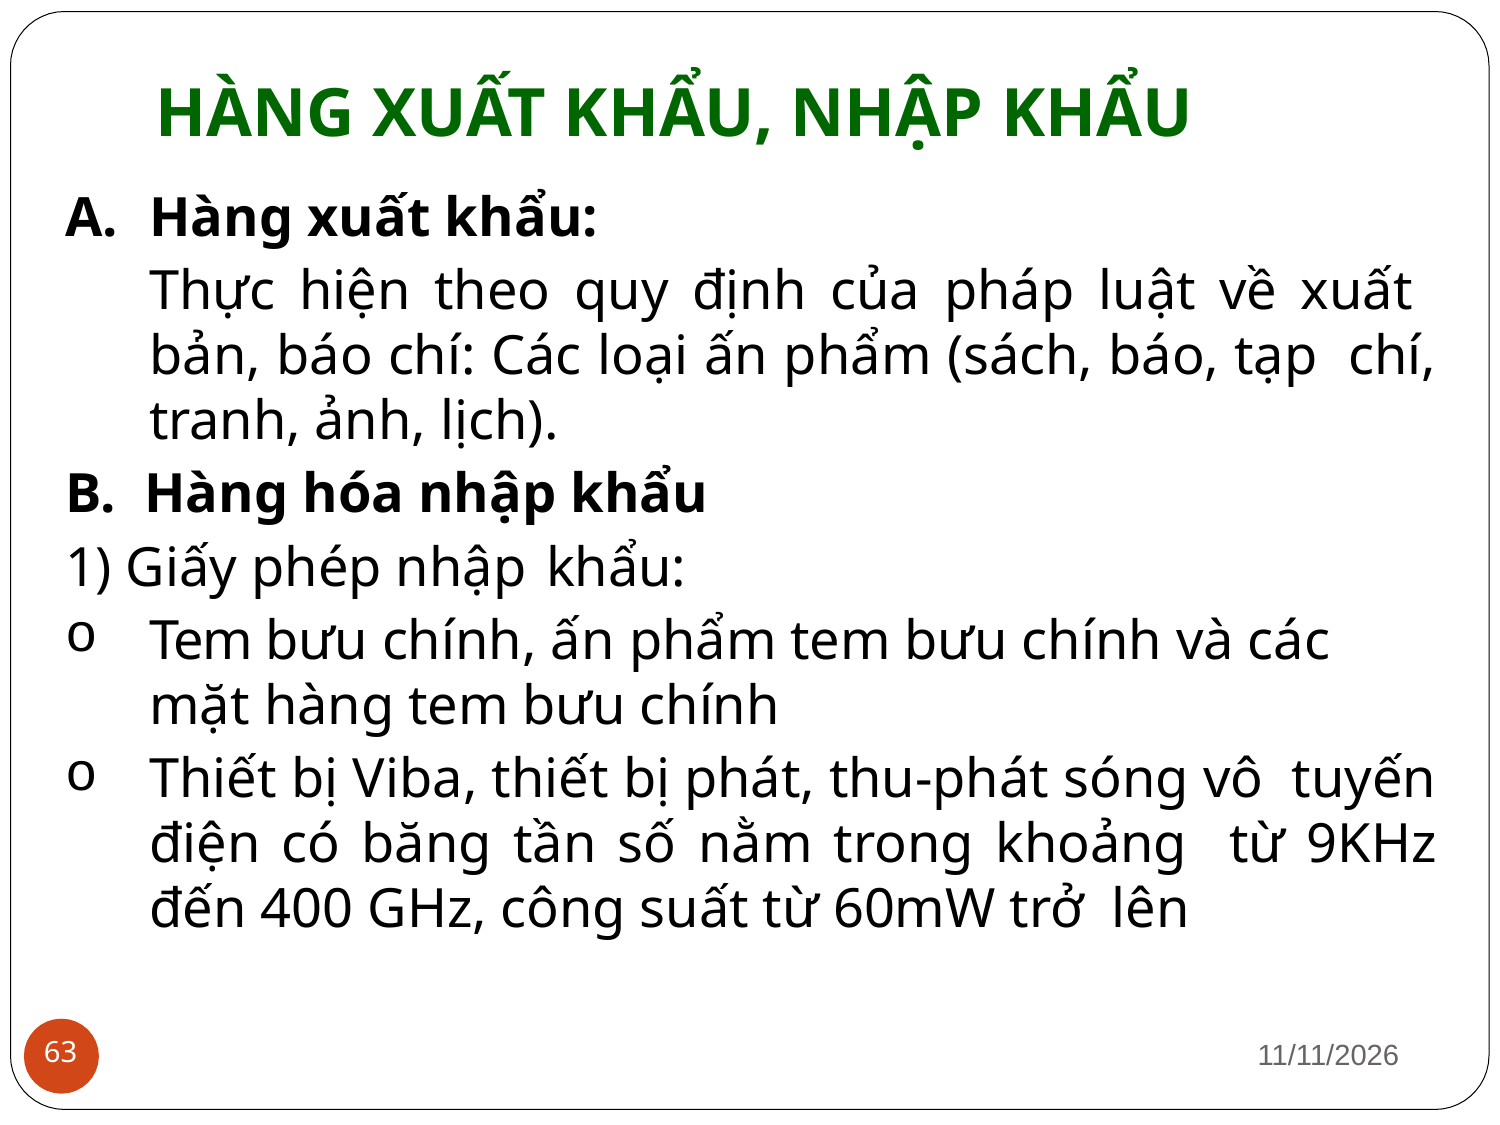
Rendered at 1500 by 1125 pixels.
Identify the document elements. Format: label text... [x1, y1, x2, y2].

slide_number 63 [31, 1041, 92, 1125]
text_box Hàng xuất khẩu: Thực hiện theo quy định của pháp luật về xuất bản, báo chí: Các loại ấn phẩm (sách, báo, tạp chí, tranh, ảnh, lịch). Hàng hóa nhập khẩu 1) Giấy phép nhập khẩu: Tem bưu chính, ấn phẩm tem bưu chính và các mặt hàng tem bưu chính Thiết bị Viba, thiết bị phát, thu-phát sóng vô tuyến điện có băng tần số nằm trong khoảng từ 9KHz đến 400 GHz, công suất từ 60mW trở lên [62, 182, 1438, 939]
title HÀNG XUẤT KHẨU, NHẬP KHẨU [74, 41, 1426, 258]
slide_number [1255, 1039, 1407, 1125]
text_box [23, 1018, 99, 1079]
